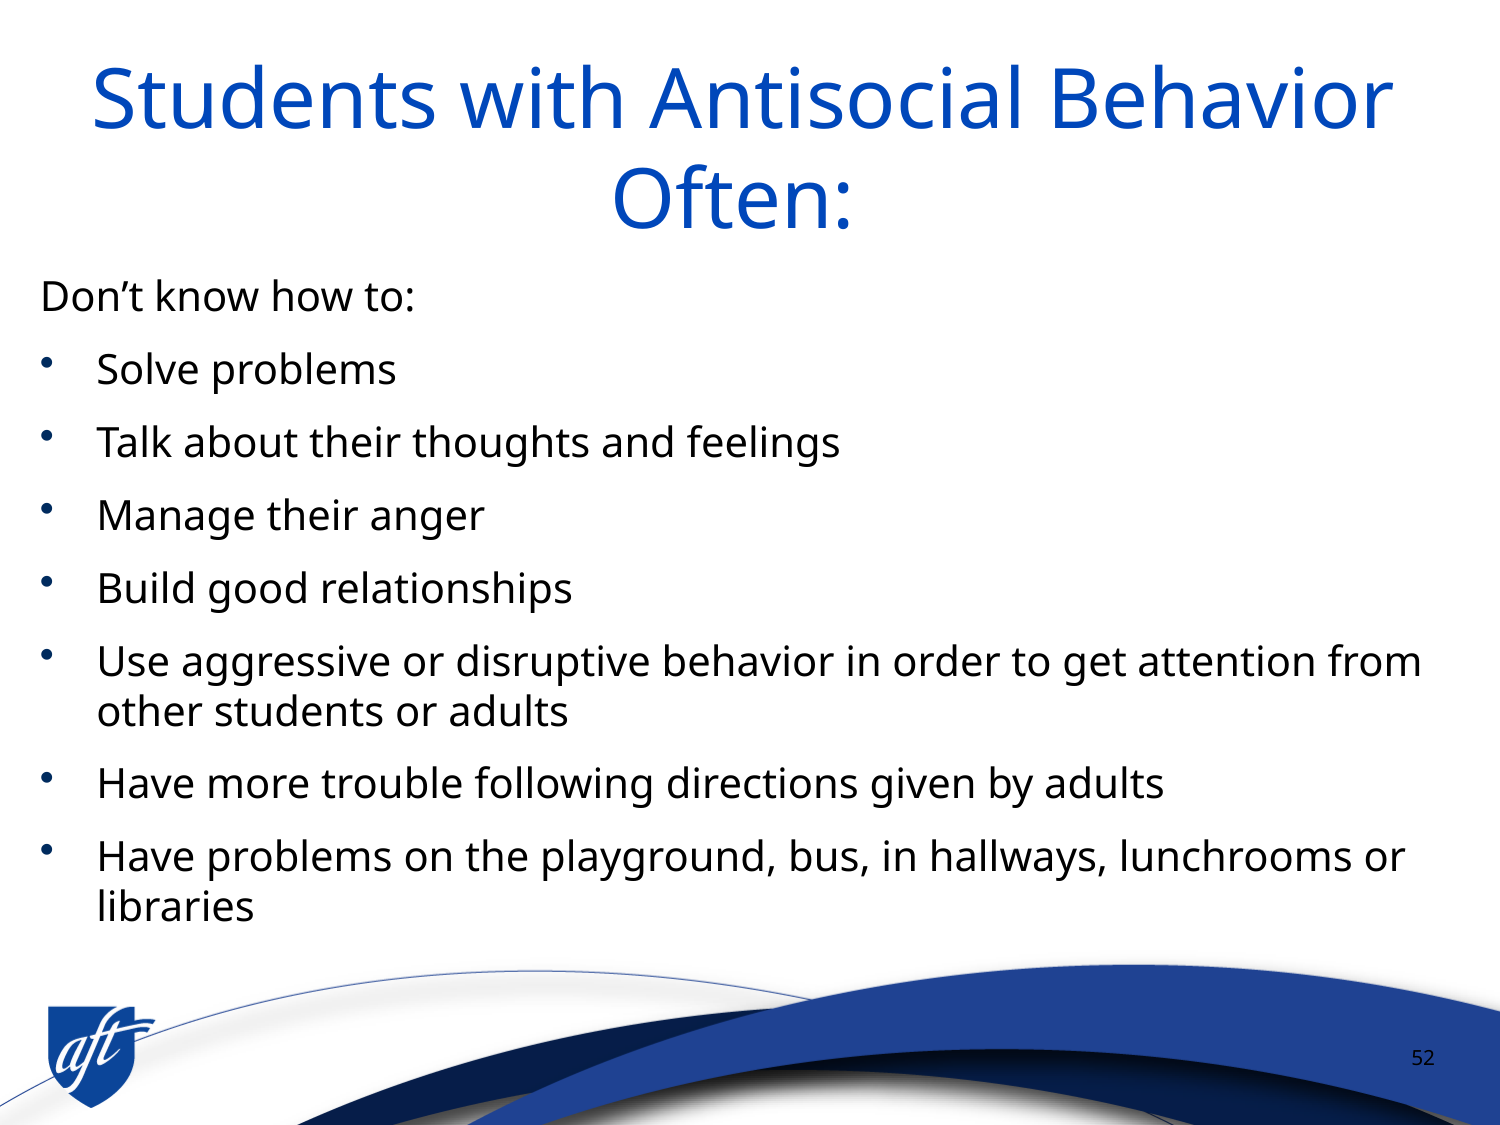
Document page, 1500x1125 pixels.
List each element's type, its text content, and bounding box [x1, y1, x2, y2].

title Students with Antisocial Behavior Often: [37, 37, 1450, 262]
slide_number 52 [1137, 1037, 1451, 1088]
picture [0, 0, 1500, 1125]
list Don’t know how to: Solve problems Talk about their thoughts and feelings Manage their anger Build good relationships Use aggressive or disruptive behavior in order to get attention from other students or adults Have more trouble following directions given by adults Have problems on the playground, bus, in hallways, lunchrooms or libraries [24, 262, 1475, 963]
